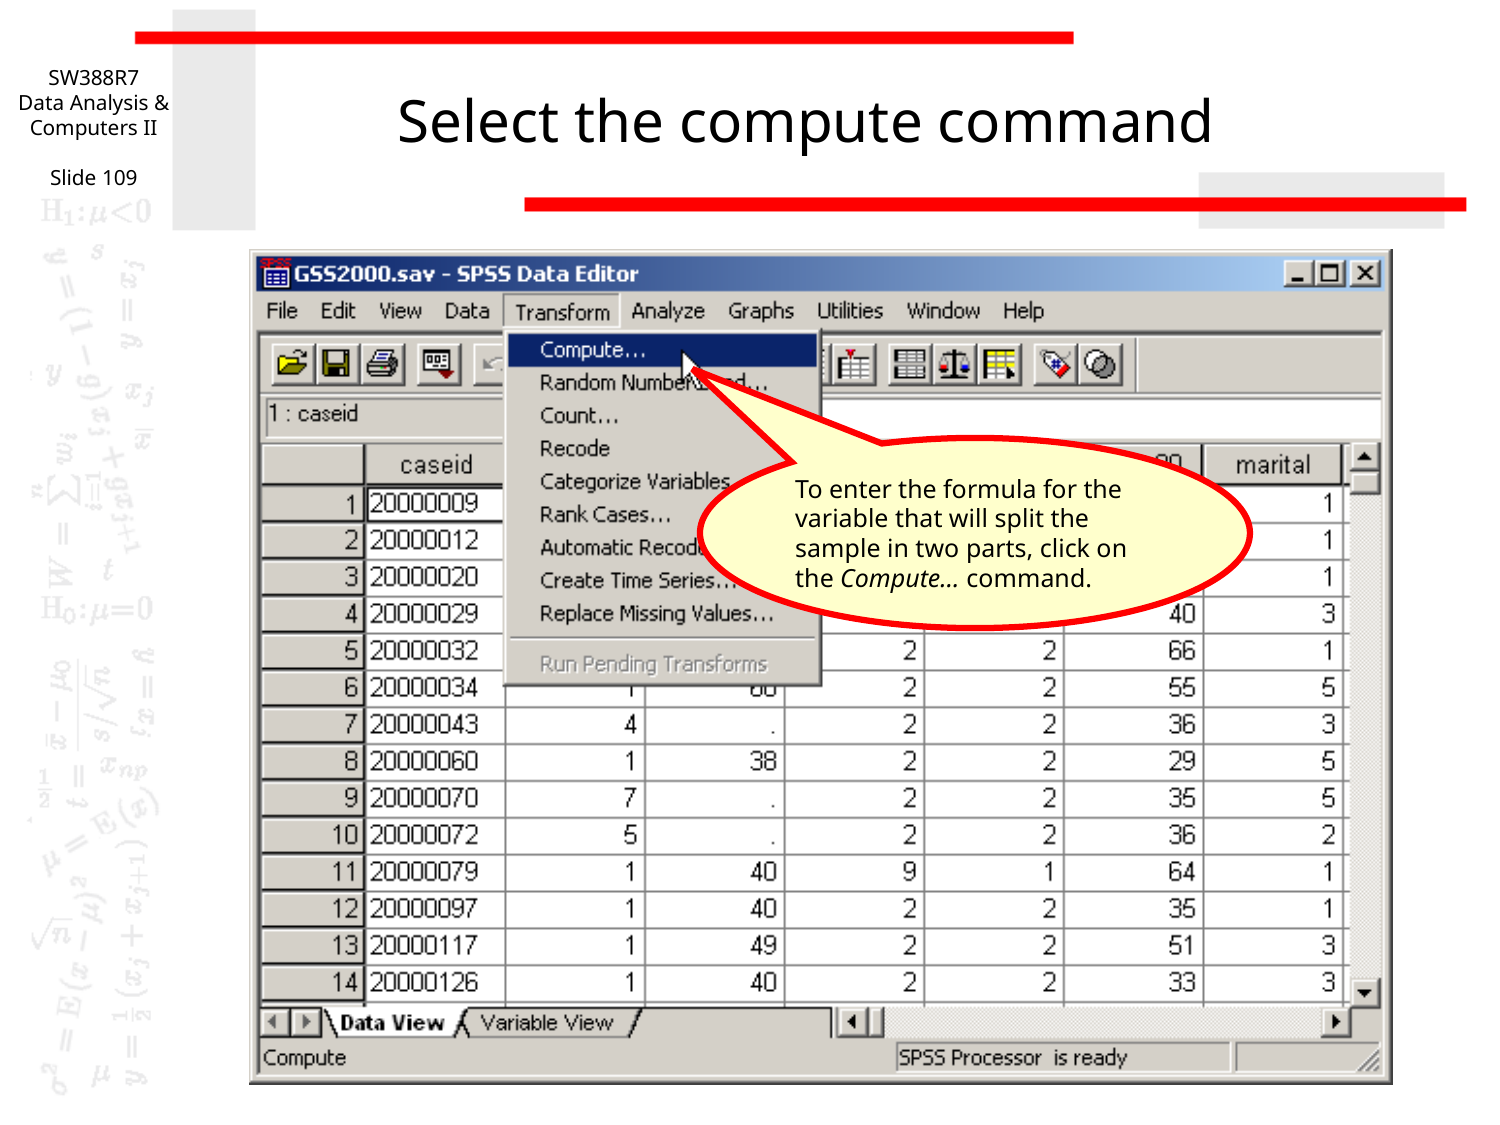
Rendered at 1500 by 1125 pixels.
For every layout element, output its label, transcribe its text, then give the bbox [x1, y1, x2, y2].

slide_number SW388R7 Data Analysis & Computers II Slide 109 [0, 50, 187, 200]
title Select the compute command [187, 50, 1425, 200]
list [249, 249, 1393, 1085]
picture [18, 0, 1500, 1108]
